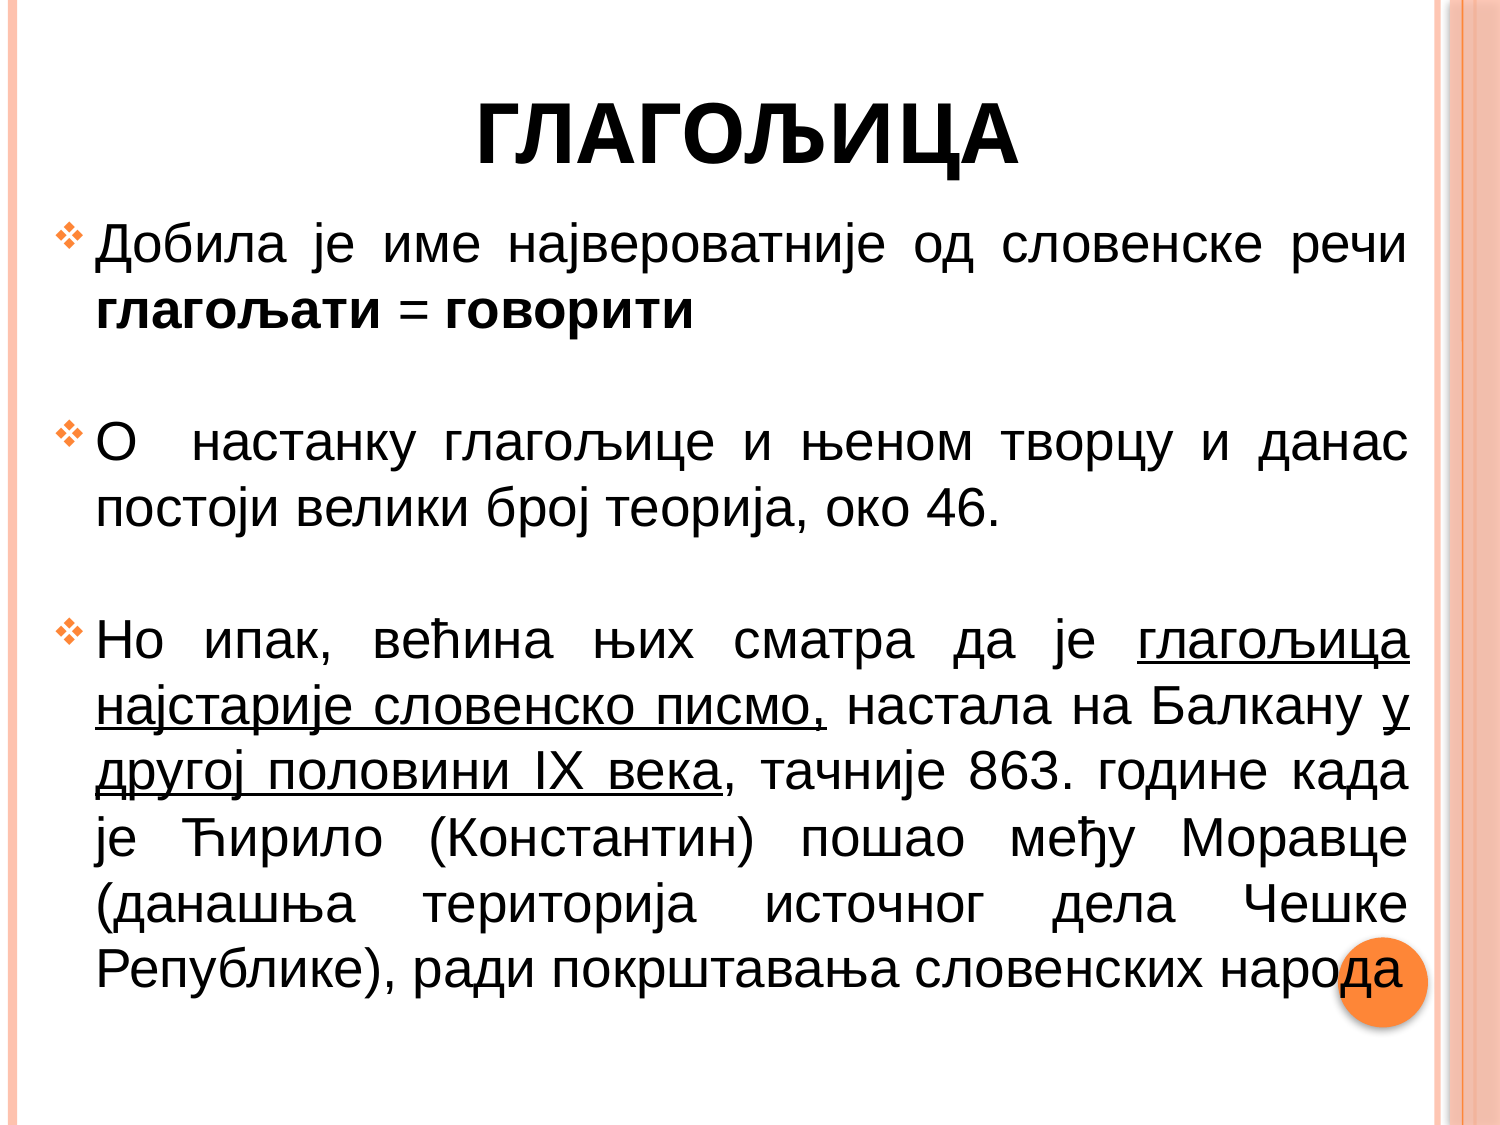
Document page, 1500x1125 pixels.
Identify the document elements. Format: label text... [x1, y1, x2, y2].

list Добила је име највероватније од словенске речи глагољати = говорити О настанку глагољице и њеном творцу и данас постоји велики број теорија, око 46. Но ипак, већина њих сматра да је глагољица најстарије словенско писмо, настала на Балкану у другој половини IX века, тачније 863. године када је Ћирило (Константин) пошао међу Моравце (данашња територија источног дела Чешке Републике), ради покрштавања словенских народа [37, 200, 1425, 1075]
title Глагољица [37, 37, 1455, 188]
